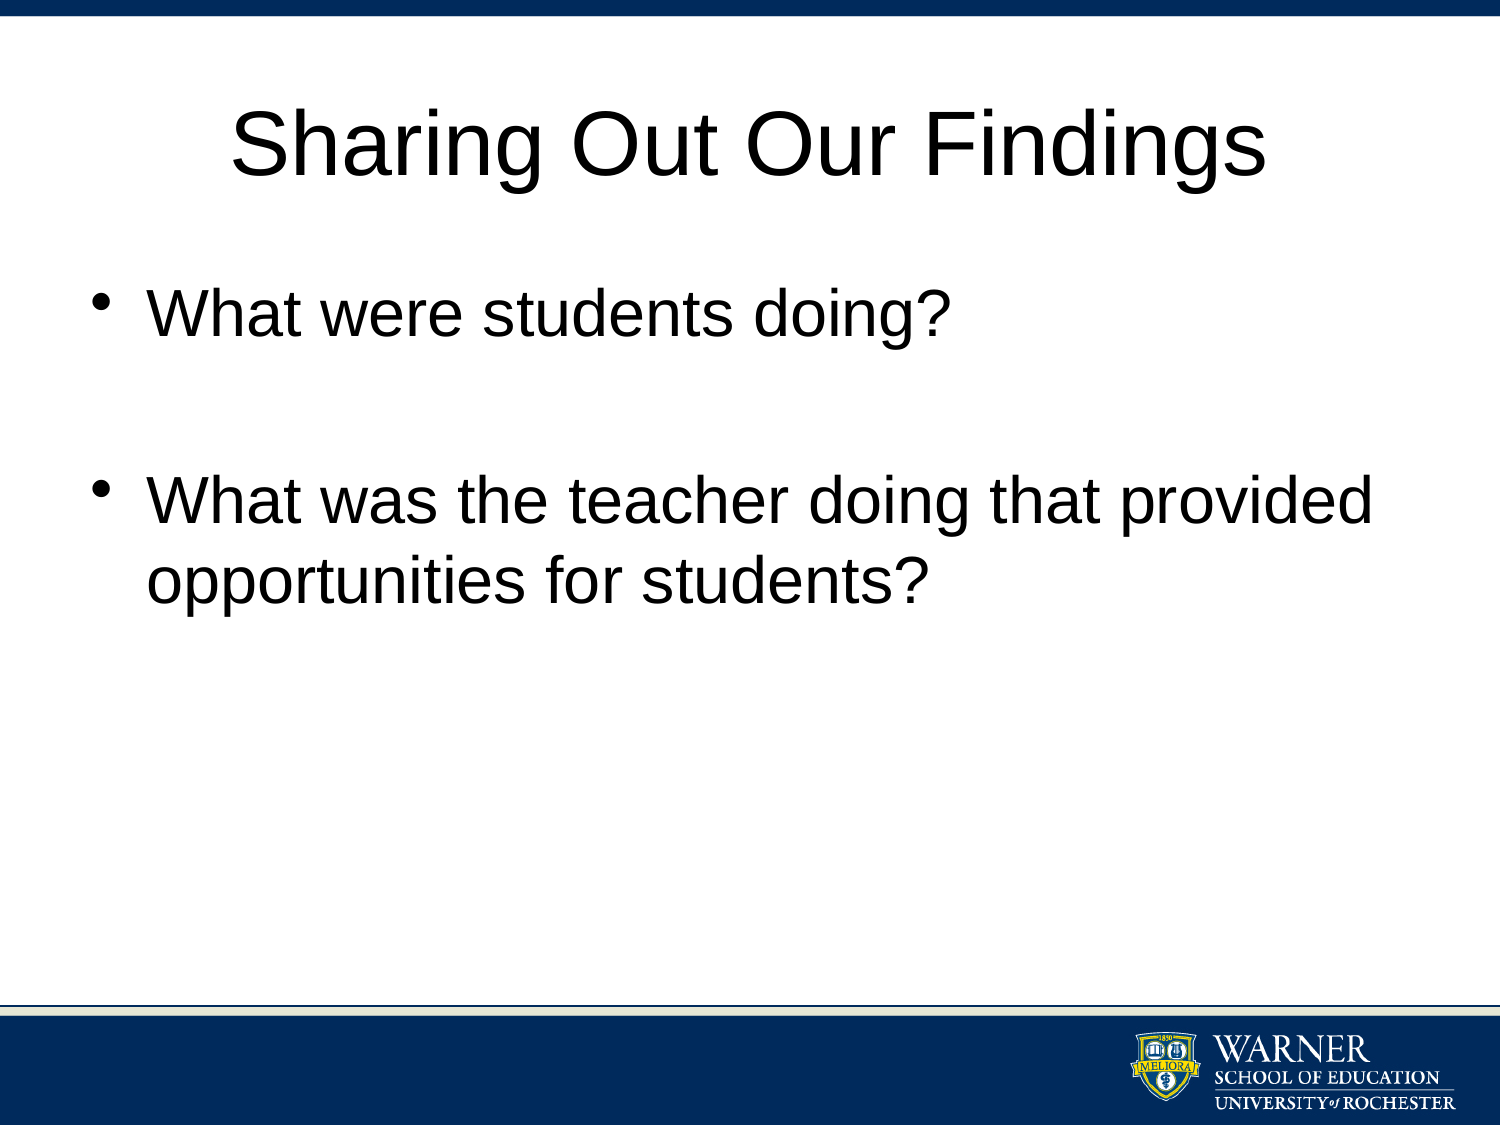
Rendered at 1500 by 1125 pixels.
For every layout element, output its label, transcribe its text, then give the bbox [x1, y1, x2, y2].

picture [0, 0, 1500, 1125]
title Sharing Out Our Findings [74, 44, 1426, 233]
list What were students doing? What was the teacher doing that provided opportunities for students? [74, 262, 1426, 1006]
